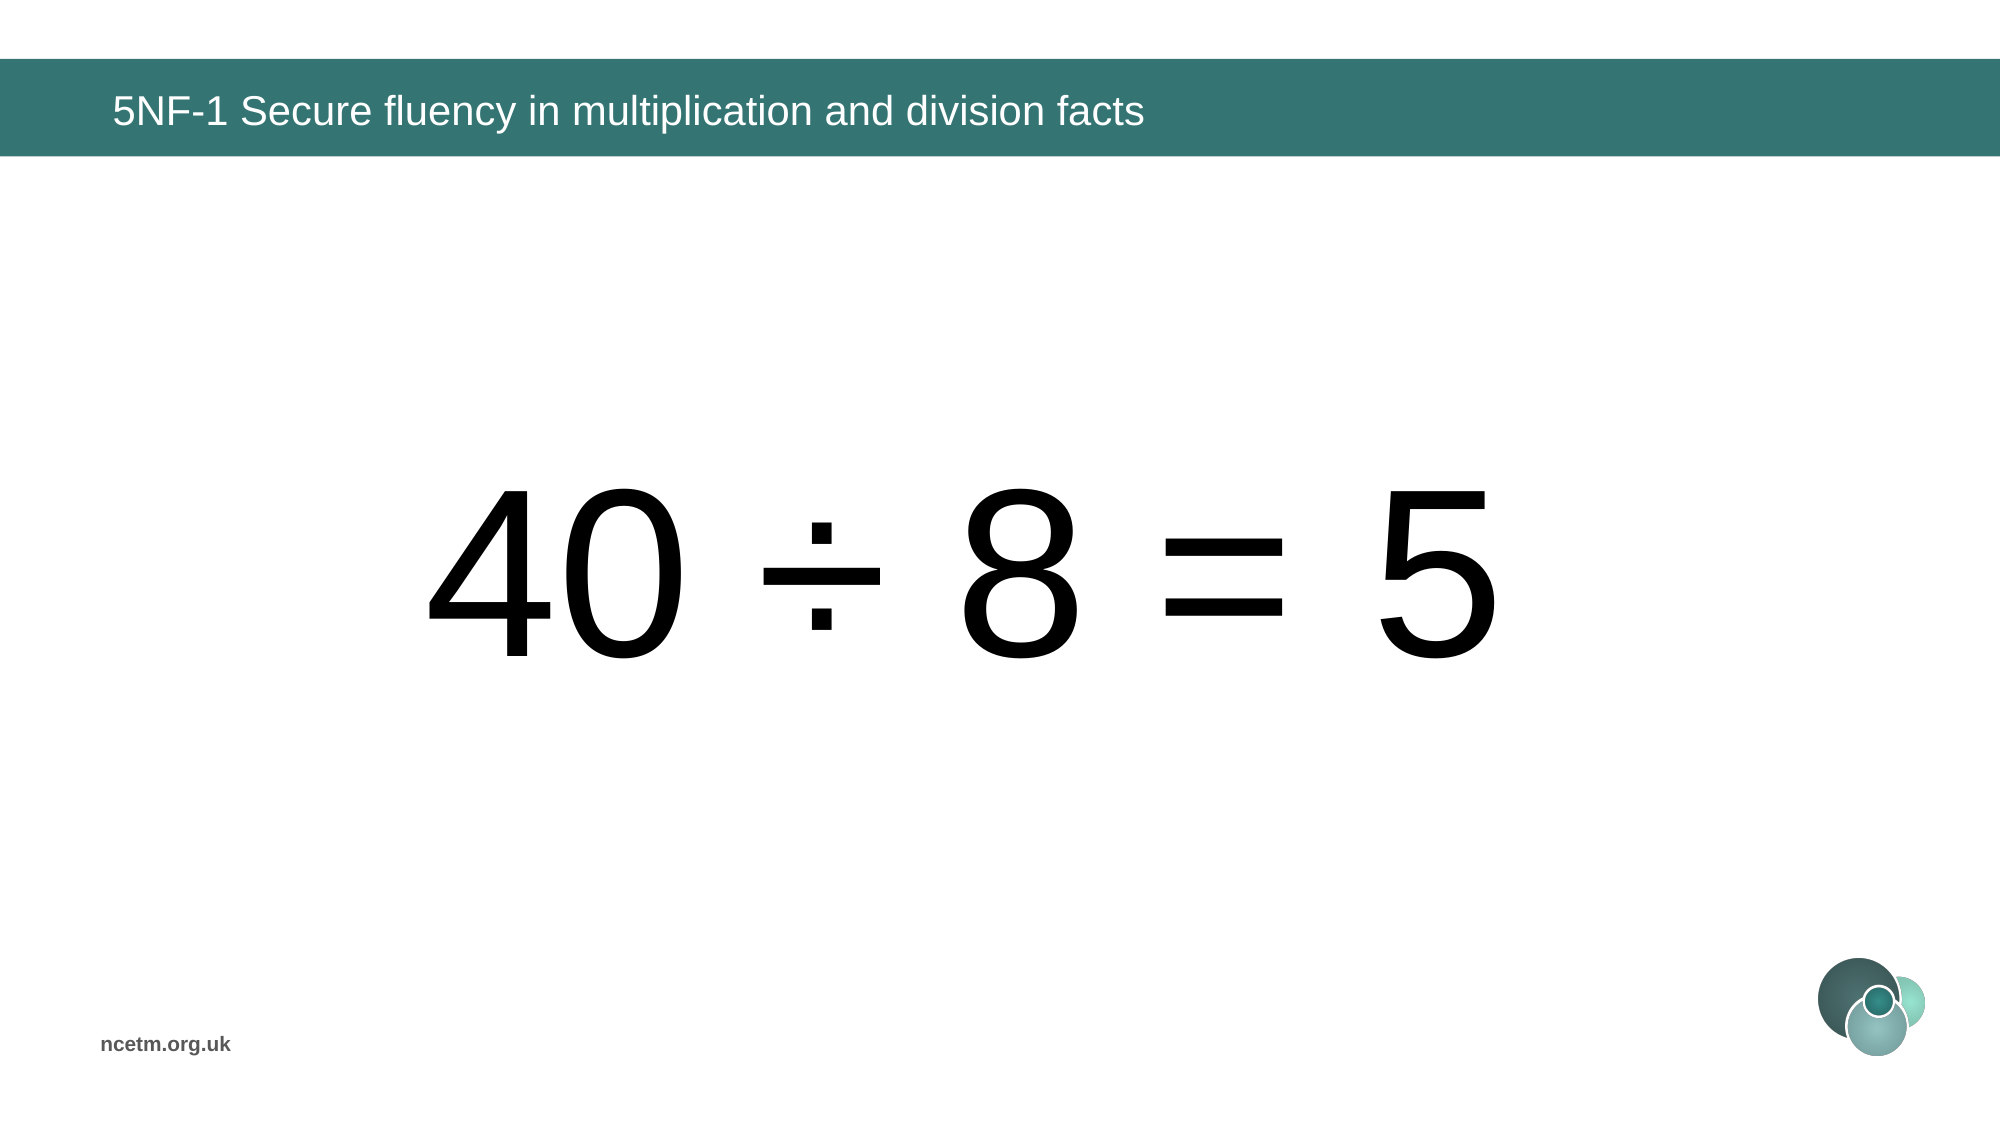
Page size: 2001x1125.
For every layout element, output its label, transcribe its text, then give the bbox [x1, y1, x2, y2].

title 5NF-1 Secure fluency in multiplication and division facts [97, 76, 1945, 147]
picture [1818, 958, 1925, 1056]
text_box 5 [1356, 409, 1520, 712]
text_box 40 ÷ 8 = [409, 409, 1356, 712]
